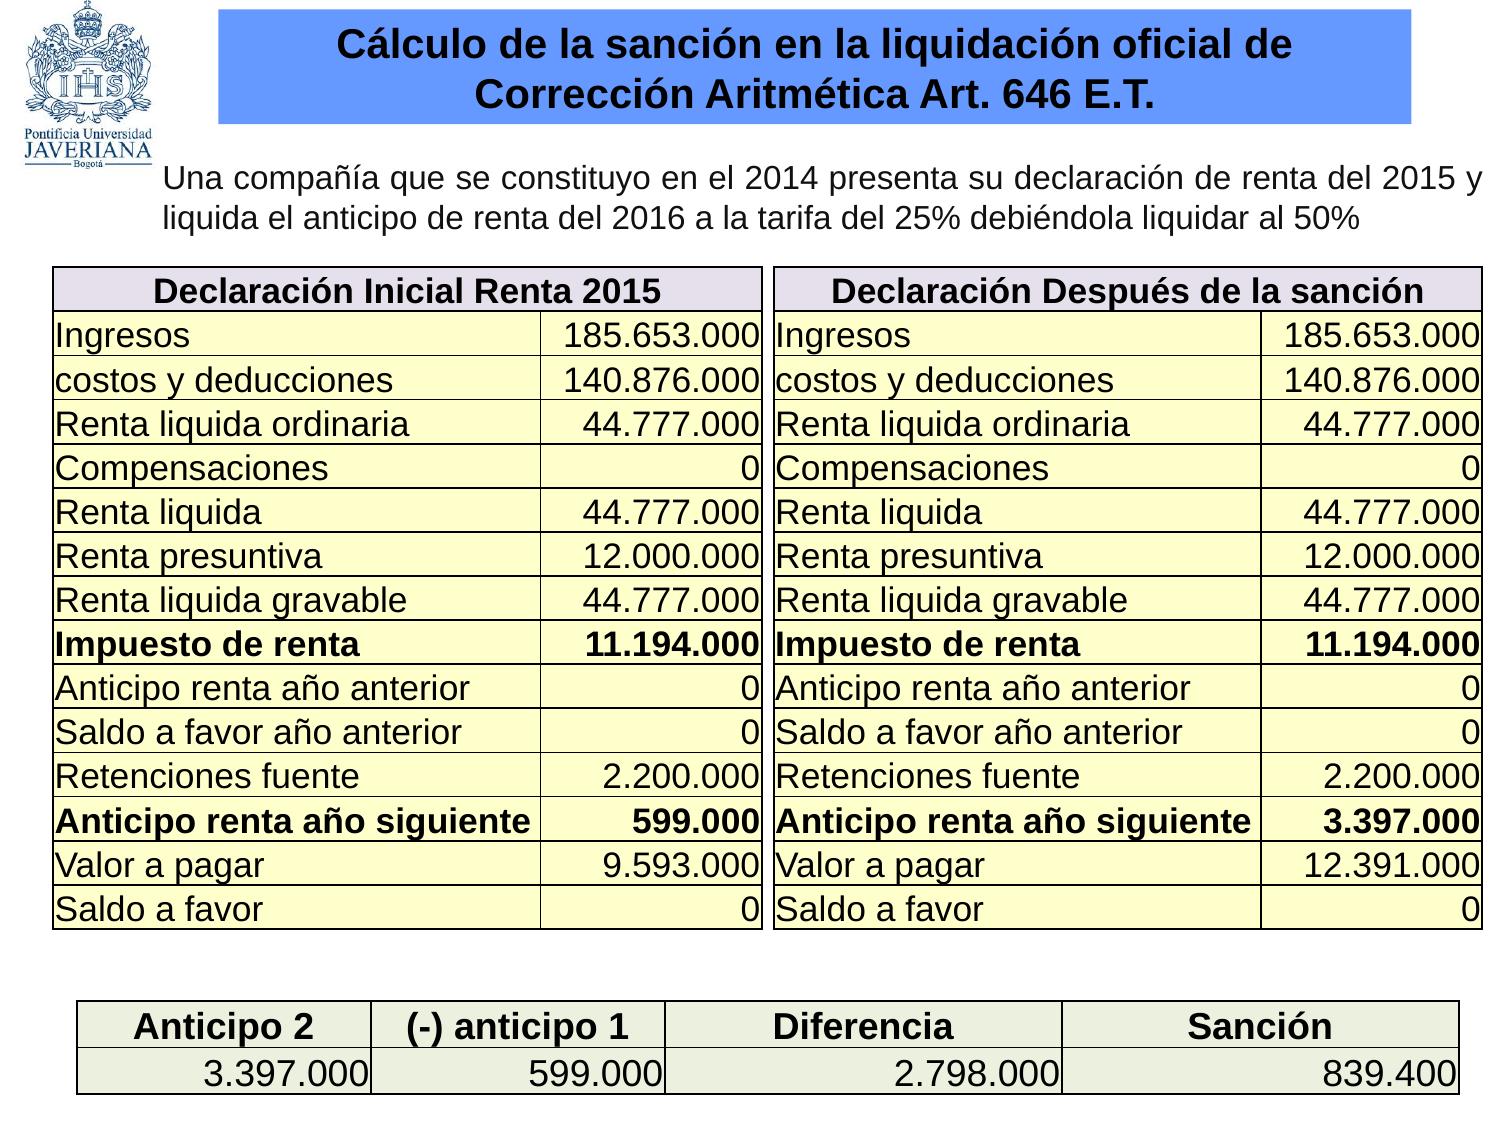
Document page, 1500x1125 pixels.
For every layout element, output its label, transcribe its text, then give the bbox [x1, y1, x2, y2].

table_header Sanción [1063, 1002, 1458, 1047]
table_cell costos y deducciones [54, 356, 540, 399]
table_cell 12.000.000 [541, 533, 761, 575]
table_cell 185.653.000 [1262, 312, 1481, 355]
table_header Declaración Inicial Renta 2015 [54, 268, 761, 310]
table_cell 2.200.000 [1262, 753, 1481, 796]
table_cell Anticipo renta año siguiente [775, 797, 1260, 840]
table_cell 11.194.000 [541, 621, 761, 663]
table_cell Impuesto de renta [775, 621, 1260, 663]
table_cell Saldo a favor año anterior [775, 709, 1260, 752]
table_cell Renta presuntiva [775, 533, 1260, 575]
table_header Anticipo 2 [78, 1002, 370, 1047]
table_cell 3.397.000 [1262, 797, 1481, 840]
table_header Diferencia [666, 1002, 1061, 1047]
table_cell 140.876.000 [541, 356, 761, 399]
table_cell Compensaciones [54, 445, 540, 487]
table_header Declaración Después de la sanción [775, 268, 1481, 310]
table_cell Renta presuntiva [54, 533, 540, 575]
text_box Cálculo de la sanción en la liquidación oficial de Corrección Aritmética Art. 646 E.T. [218, 9, 1412, 125]
table_cell 0 [1262, 445, 1481, 487]
table_cell 2.200.000 [541, 753, 761, 796]
table_cell 9.593.000 [541, 842, 761, 884]
table_cell Valor a pagar [54, 842, 540, 884]
table_cell Retenciones fuente [775, 753, 1260, 796]
table_cell 0 [1262, 886, 1481, 928]
table_cell costos y deducciones [775, 356, 1260, 399]
table_cell Anticipo renta año anterior [54, 665, 540, 707]
table_cell 185.653.000 [541, 312, 761, 355]
picture [0, 0, 176, 176]
table_cell 12.391.000 [1262, 842, 1481, 884]
table_cell Retenciones fuente [54, 753, 540, 796]
table_cell Anticipo renta año siguiente [54, 797, 540, 840]
table_cell 44.777.000 [1262, 577, 1481, 619]
table_cell Renta liquida gravable [775, 577, 1260, 619]
table_cell Renta liquida [54, 489, 540, 531]
table_cell 12.000.000 [1262, 533, 1481, 575]
table_cell 0 [1262, 665, 1481, 707]
table_cell 11.194.000 [1262, 621, 1481, 663]
table_cell 140.876.000 [1262, 356, 1481, 399]
table_cell 0 [541, 886, 761, 928]
table_cell Compensaciones [775, 445, 1260, 487]
table_cell 839.400 [1063, 1048, 1458, 1093]
table_cell 44.777.000 [541, 489, 761, 531]
table_cell Renta liquida ordinaria [54, 400, 540, 443]
table_cell 44.777.000 [541, 400, 761, 443]
table_cell Valor a pagar [775, 842, 1260, 884]
table_header (-) anticipo 1 [372, 1002, 664, 1047]
table_cell 3.397.000 [78, 1048, 370, 1093]
table_cell Renta liquida [775, 489, 1260, 531]
table_cell Impuesto de renta [54, 621, 540, 663]
table_cell 44.777.000 [541, 577, 761, 619]
table_cell 599.000 [372, 1048, 664, 1093]
text_box Una compañía que se constituyo en el 2014 presenta su declaración de renta del 2015 y liquida el anticipo de renta del 2016 a la tarifa del 25% debiéndola liquidar al 50% [147, 148, 1500, 244]
table_cell 44.777.000 [1262, 489, 1481, 531]
table_cell Saldo a favor [54, 886, 540, 928]
table_cell Renta liquida ordinaria [775, 400, 1260, 443]
table_cell Renta liquida gravable [54, 577, 540, 619]
table_cell 2.798.000 [666, 1048, 1061, 1093]
table_cell Ingresos [775, 312, 1260, 355]
table_cell 0 [1262, 709, 1481, 752]
table_cell Anticipo renta año anterior [775, 665, 1260, 707]
table_cell 0 [541, 709, 761, 752]
table_cell 0 [541, 665, 761, 707]
table_cell Saldo a favor año anterior [54, 709, 540, 752]
table_cell 0 [541, 445, 761, 487]
table_cell 44.777.000 [1262, 400, 1481, 443]
table_cell 599.000 [541, 797, 761, 840]
table_cell Ingresos [54, 312, 540, 355]
table_cell Saldo a favor [775, 886, 1260, 928]
